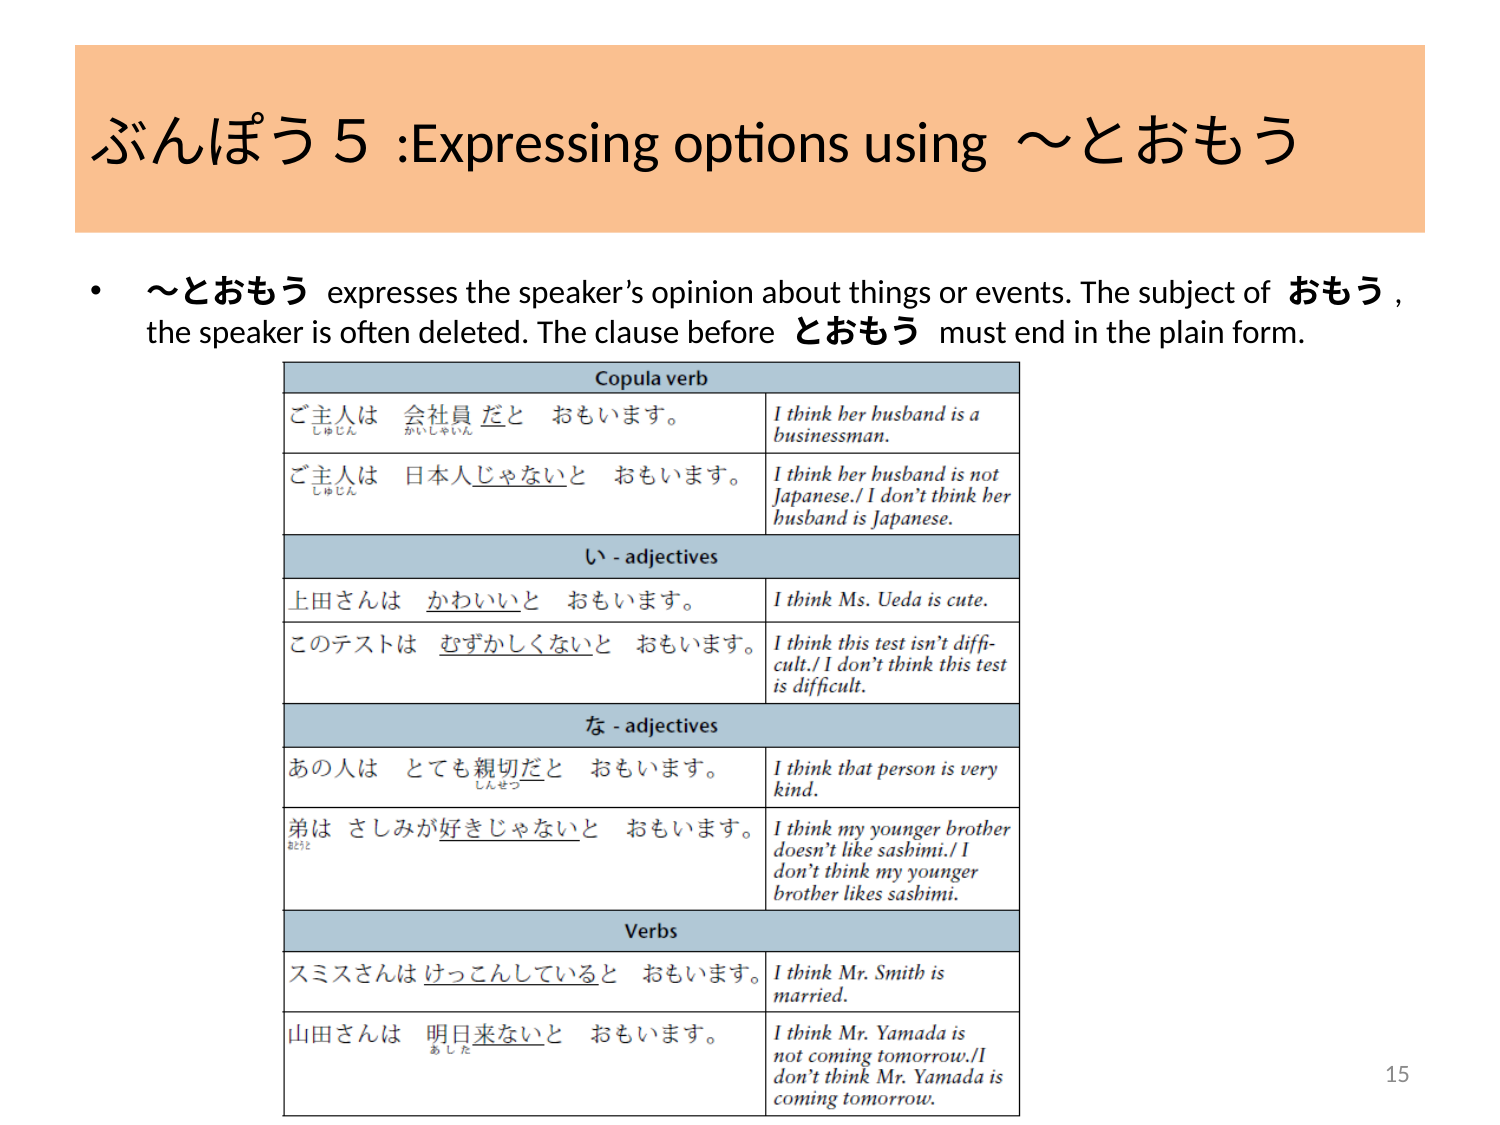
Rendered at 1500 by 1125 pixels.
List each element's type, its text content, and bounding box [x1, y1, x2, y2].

title ぶんぽう５:Expressing options using ～とおもう [75, 45, 1425, 233]
list ～とおもう expresses the speaker’s opinion about things or events. The subject of おもう, the speaker is often deleted. The clause before とおもう must end in the plain form. [75, 262, 1425, 435]
picture [272, 357, 1032, 1125]
slide_number 15 [1074, 1042, 1425, 1103]
